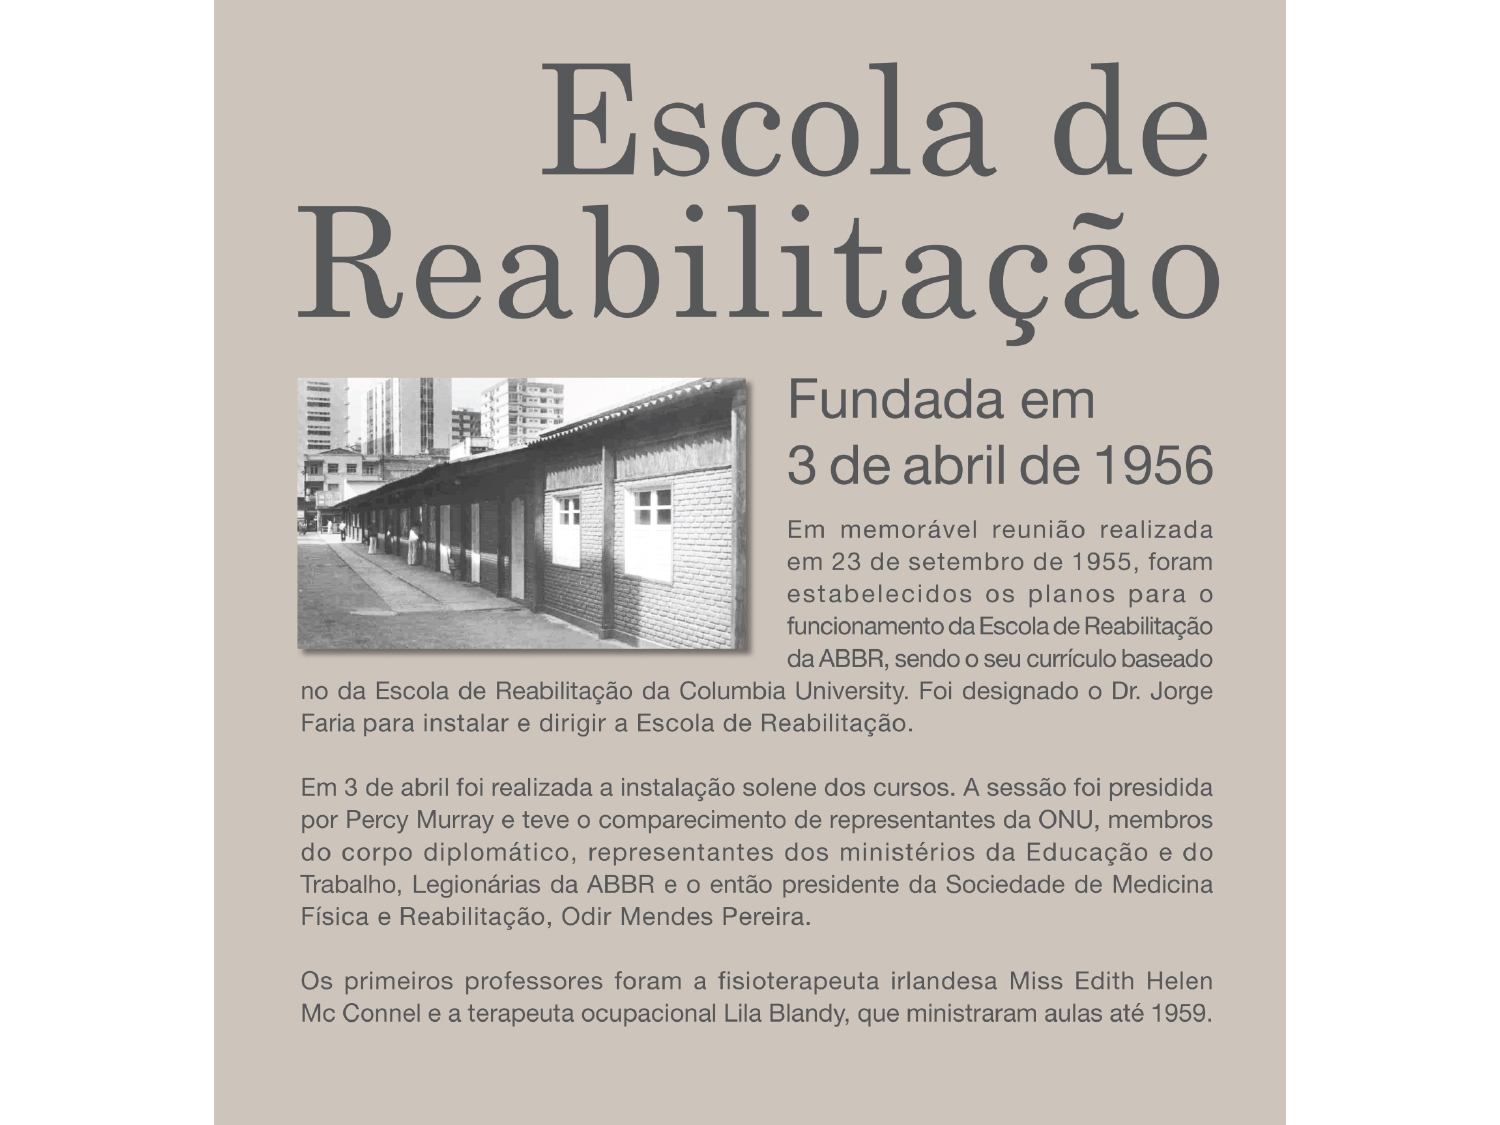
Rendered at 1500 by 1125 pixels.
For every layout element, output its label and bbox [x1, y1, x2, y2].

picture [214, 0, 1286, 1125]
